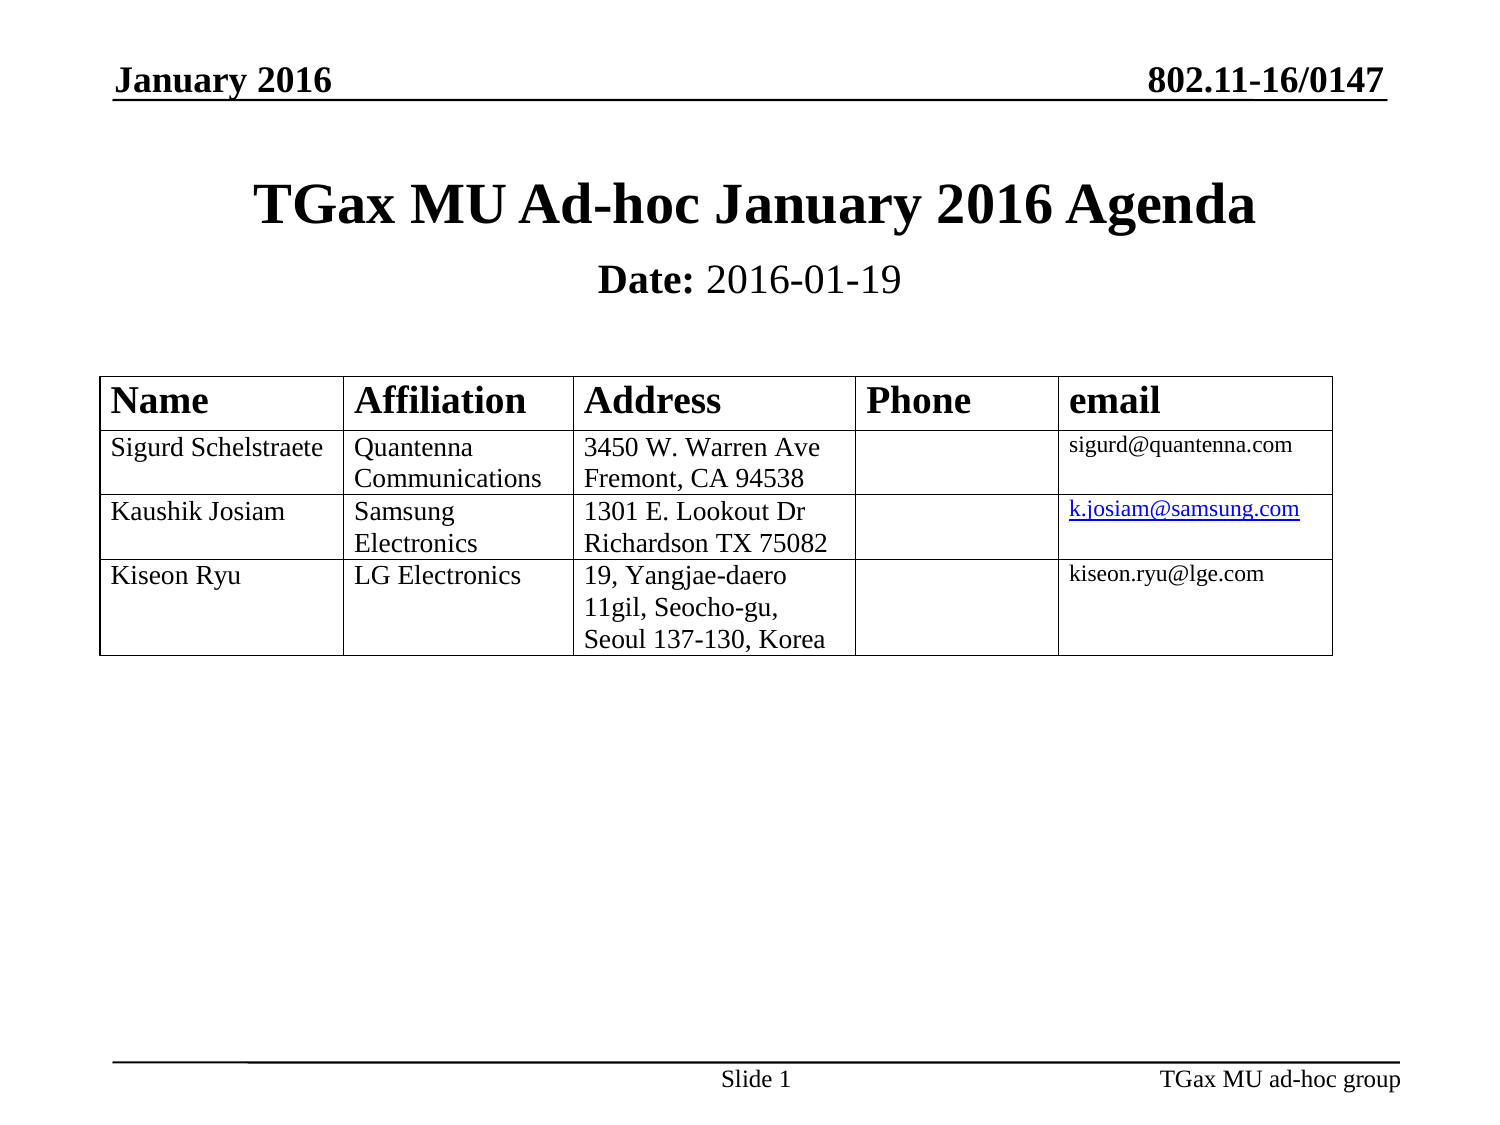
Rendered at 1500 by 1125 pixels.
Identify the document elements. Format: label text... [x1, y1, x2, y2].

title TGax MU Ad-hoc January 2016 Agenda [112, 112, 1413, 288]
footer TGax MU ad-hoc group [1156, 1062, 1402, 1093]
list Date: 2016-01-19 [112, 249, 1388, 313]
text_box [85, 375, 1367, 864]
slide_number Slide 1 [712, 1062, 800, 1093]
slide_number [114, 54, 425, 100]
